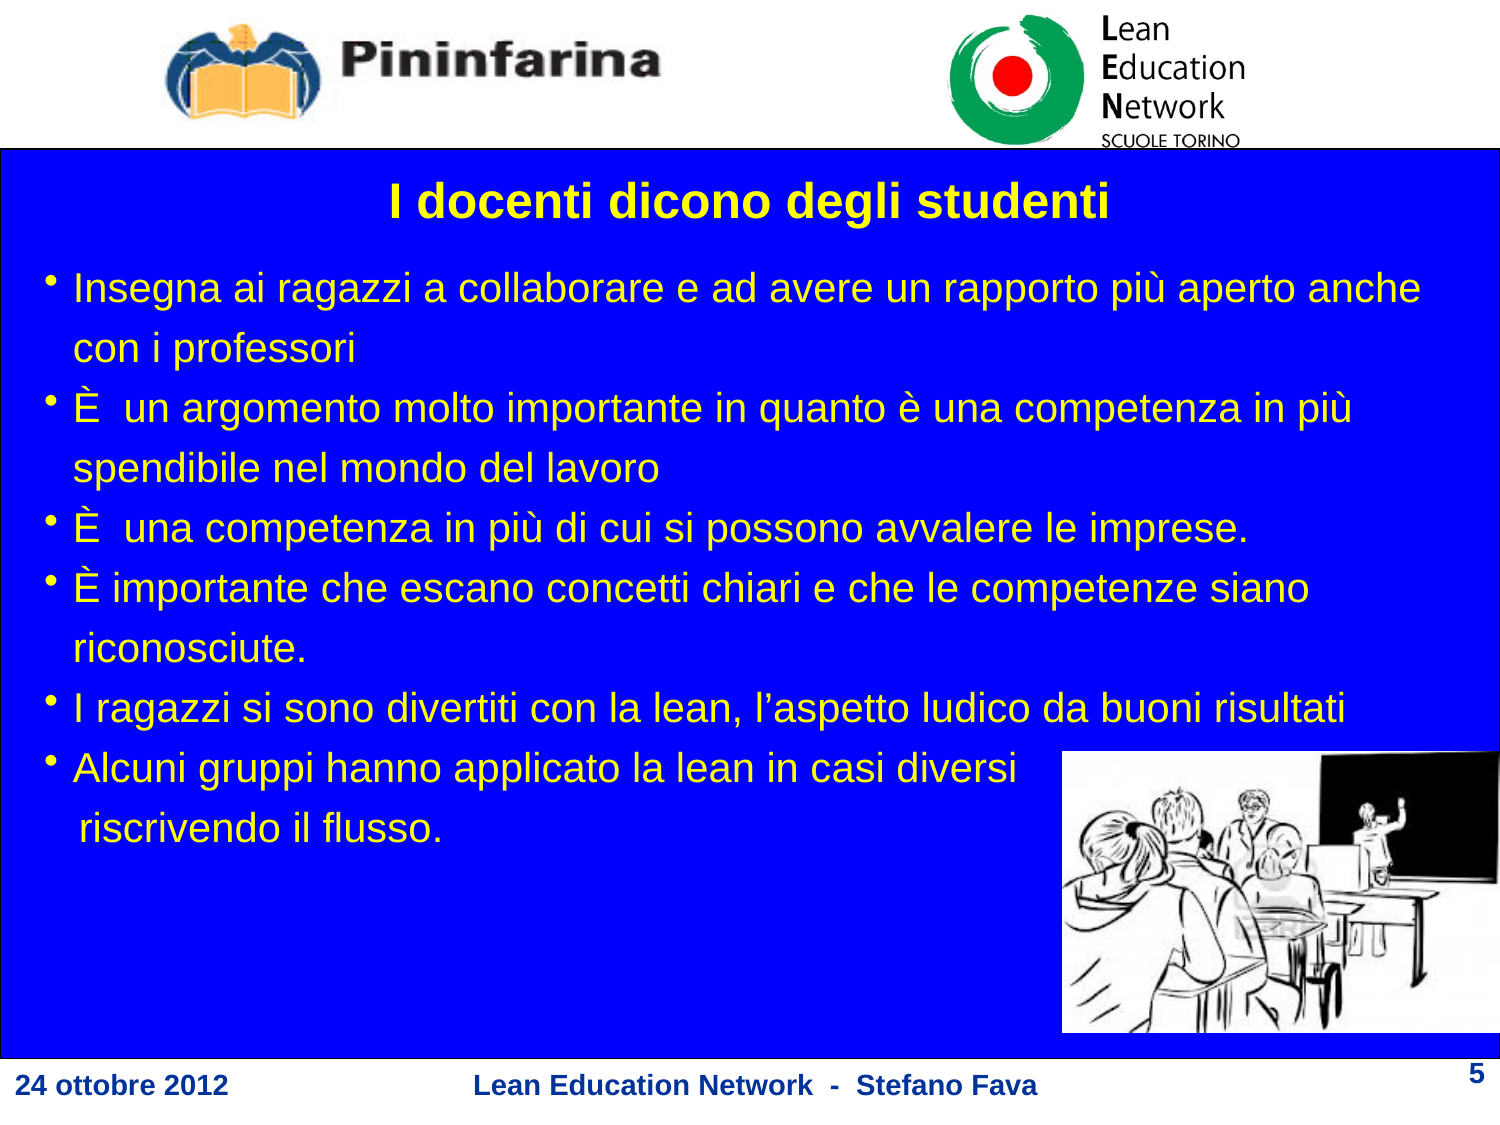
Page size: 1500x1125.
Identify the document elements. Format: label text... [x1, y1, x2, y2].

slide_number 5 [1149, 1046, 1500, 1125]
footer Lean Education Network - Stefano Fava [324, 1058, 1149, 1125]
text_box Insegna ai ragazzi a collaborare e ad avere un rapporto più aperto anche con i professori È un argomento molto importante in quanto è una competenza in più spendibile nel mondo del lavoro È una competenza in più di cui si possono avvalere le imprese. È importante che escano concetti chiari e che le competenze siano riconosciute. I ragazzi si sono divertiti con la lean, l’aspetto ludico da buoni risultati Alcuni gruppi hanno applicato la lean in casi diversi riscrivendo il flusso. [29, 243, 1448, 859]
picture [159, 18, 684, 126]
text_box I docenti dicono degli studenti [265, 160, 1235, 236]
picture [1062, 751, 1500, 1034]
picture [939, 0, 1255, 148]
